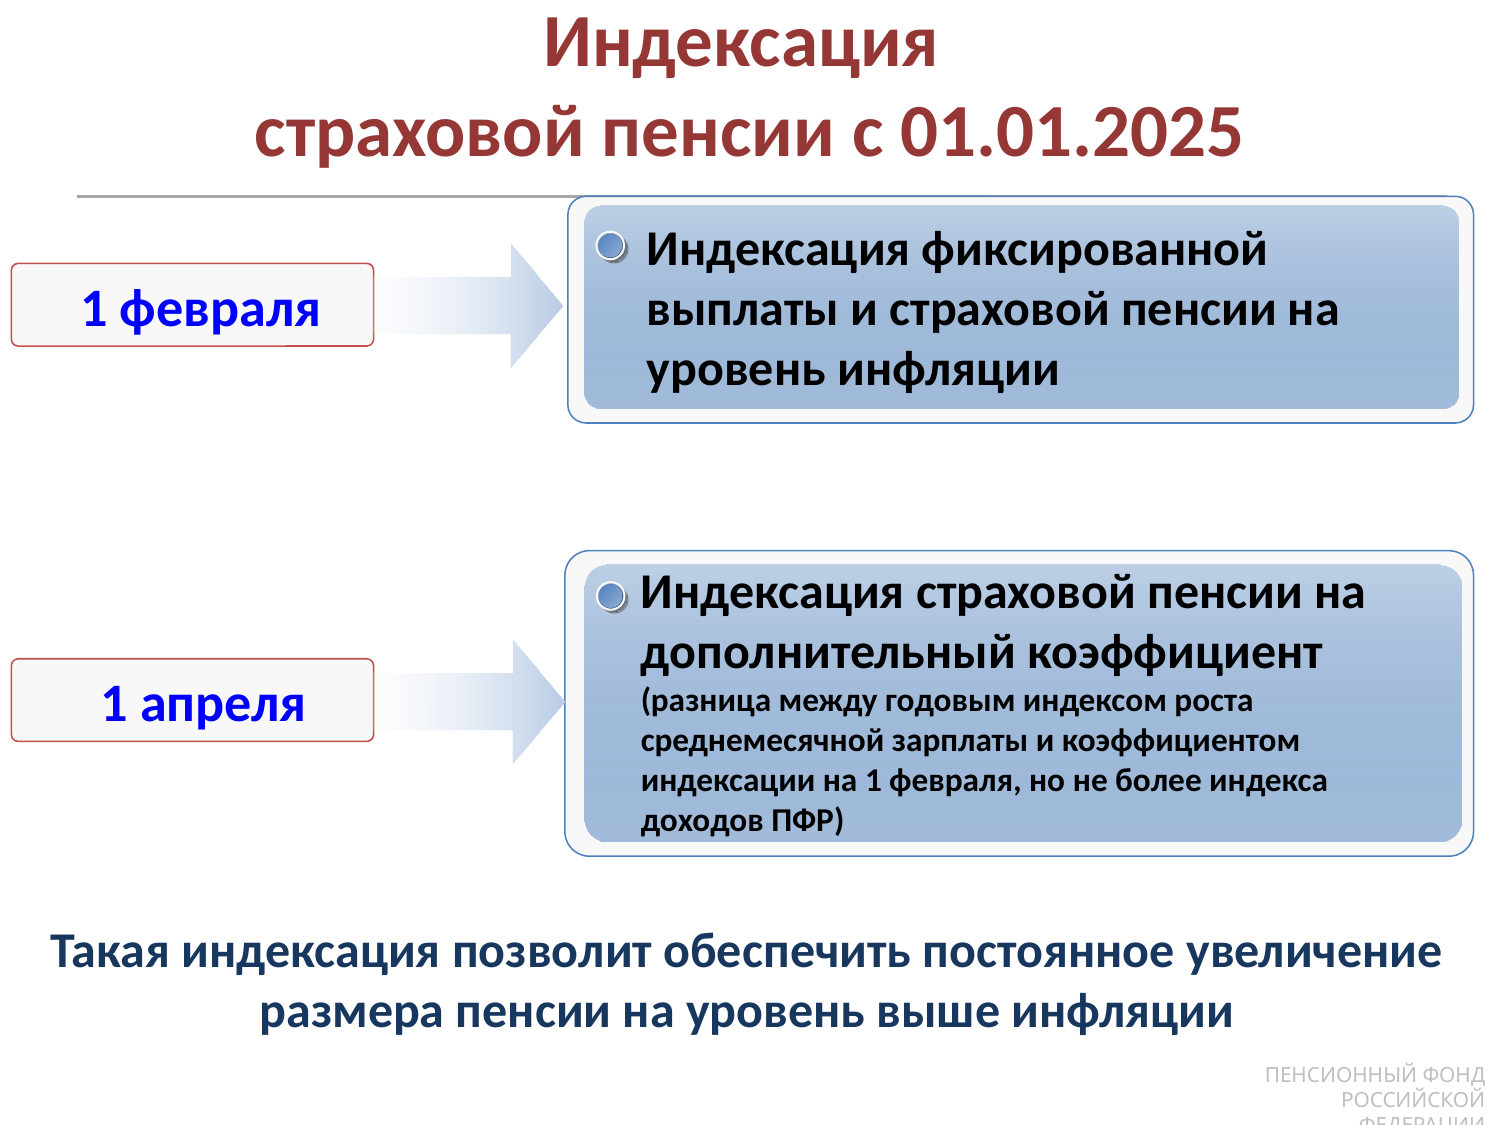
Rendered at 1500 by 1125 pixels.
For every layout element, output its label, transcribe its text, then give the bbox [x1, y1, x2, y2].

text_box 1 апреля [14, 659, 393, 740]
text_box 1 февраля [12, 265, 391, 346]
text_box Индексация страховой пенсии на дополнительный коэффициент (разница между годовым индексом роста среднемесячной зарплаты и коэффициентом индексации на 1 февраля, но не более индекса доходов ПФР) [625, 550, 1471, 846]
text_box [567, 196, 1474, 424]
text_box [596, 581, 625, 610]
text_box Индексация страховой пенсии c 01.01.2025 [0, 0, 1500, 179]
text_box [584, 564, 625, 842]
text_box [596, 231, 625, 260]
text_box [11, 660, 371, 742]
text_box [584, 205, 1459, 409]
text_box [564, 550, 1469, 857]
text_box [391, 243, 563, 368]
text_box Такая индексация позволит обеспечить постоянное увеличение размера пенсии на уровень выше инфляции [0, 910, 1495, 1046]
text_box [393, 639, 565, 764]
text_box Индексация фиксированной выплаты и страховой пенсии на уровень инфляции [631, 208, 1384, 403]
